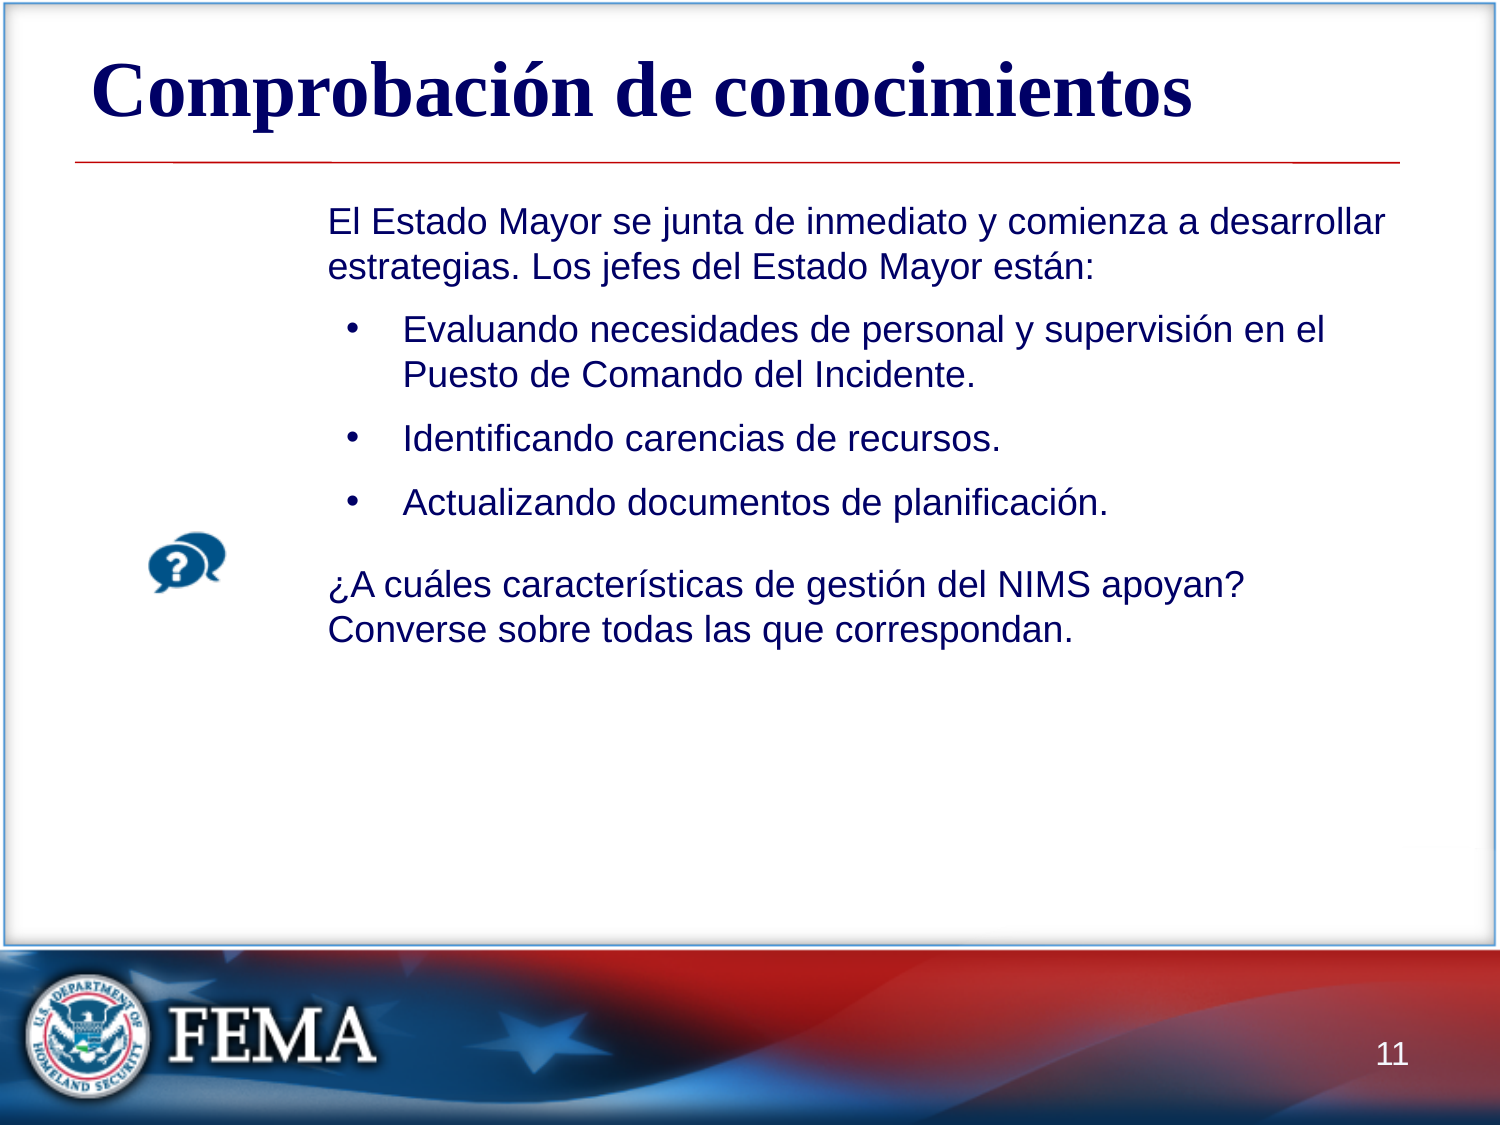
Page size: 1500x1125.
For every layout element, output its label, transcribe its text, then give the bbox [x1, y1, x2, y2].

title Comprobación de conocimientos [75, 32, 1425, 138]
list El Estado Mayor se junta de inmediato y comienza a desarrollar estrategias. Los jefes del Estado Mayor están: Evaluando necesidades de personal y supervisión en el Puesto de Comando del Incidente. Identificando carencias de recursos. Actualizando documentos de planificación. ¿A cuáles características de gestión del NIMS apoyan? Converse sobre todas las que correspondan. [312, 189, 1425, 938]
slide_number 11 [1074, 1024, 1425, 1103]
picture [0, 0, 1500, 1125]
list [148, 523, 227, 603]
